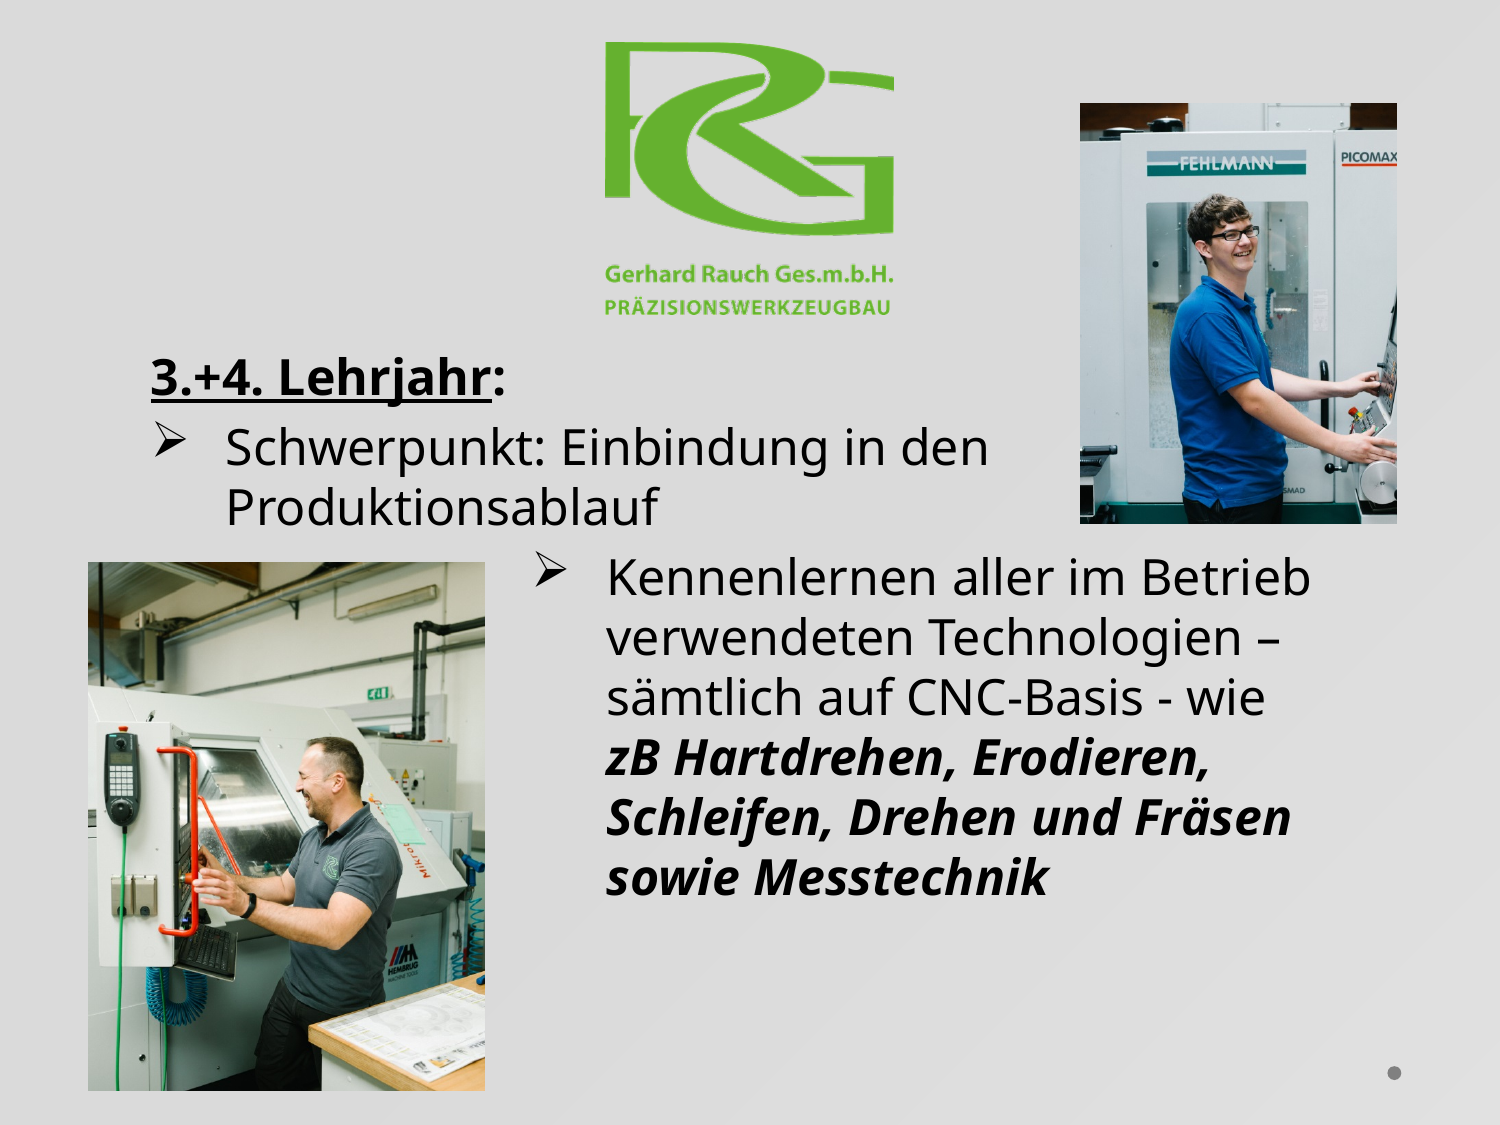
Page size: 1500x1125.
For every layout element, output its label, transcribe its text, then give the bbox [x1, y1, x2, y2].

picture [605, 42, 894, 315]
picture [88, 562, 485, 1091]
subtitle 3.+4. Lehrjahr: Schwerpunkt: Einbindung in den Produktionsablauf Kennenlernen aller im Betrieb verwendeten Technologien – sämtlich auf CNC-Basis - wie zB Hartdrehen, Erodieren, Schleifen, Drehen und Fräsen sowie Messtechnik [135, 338, 1376, 1000]
picture [1080, 102, 1397, 525]
